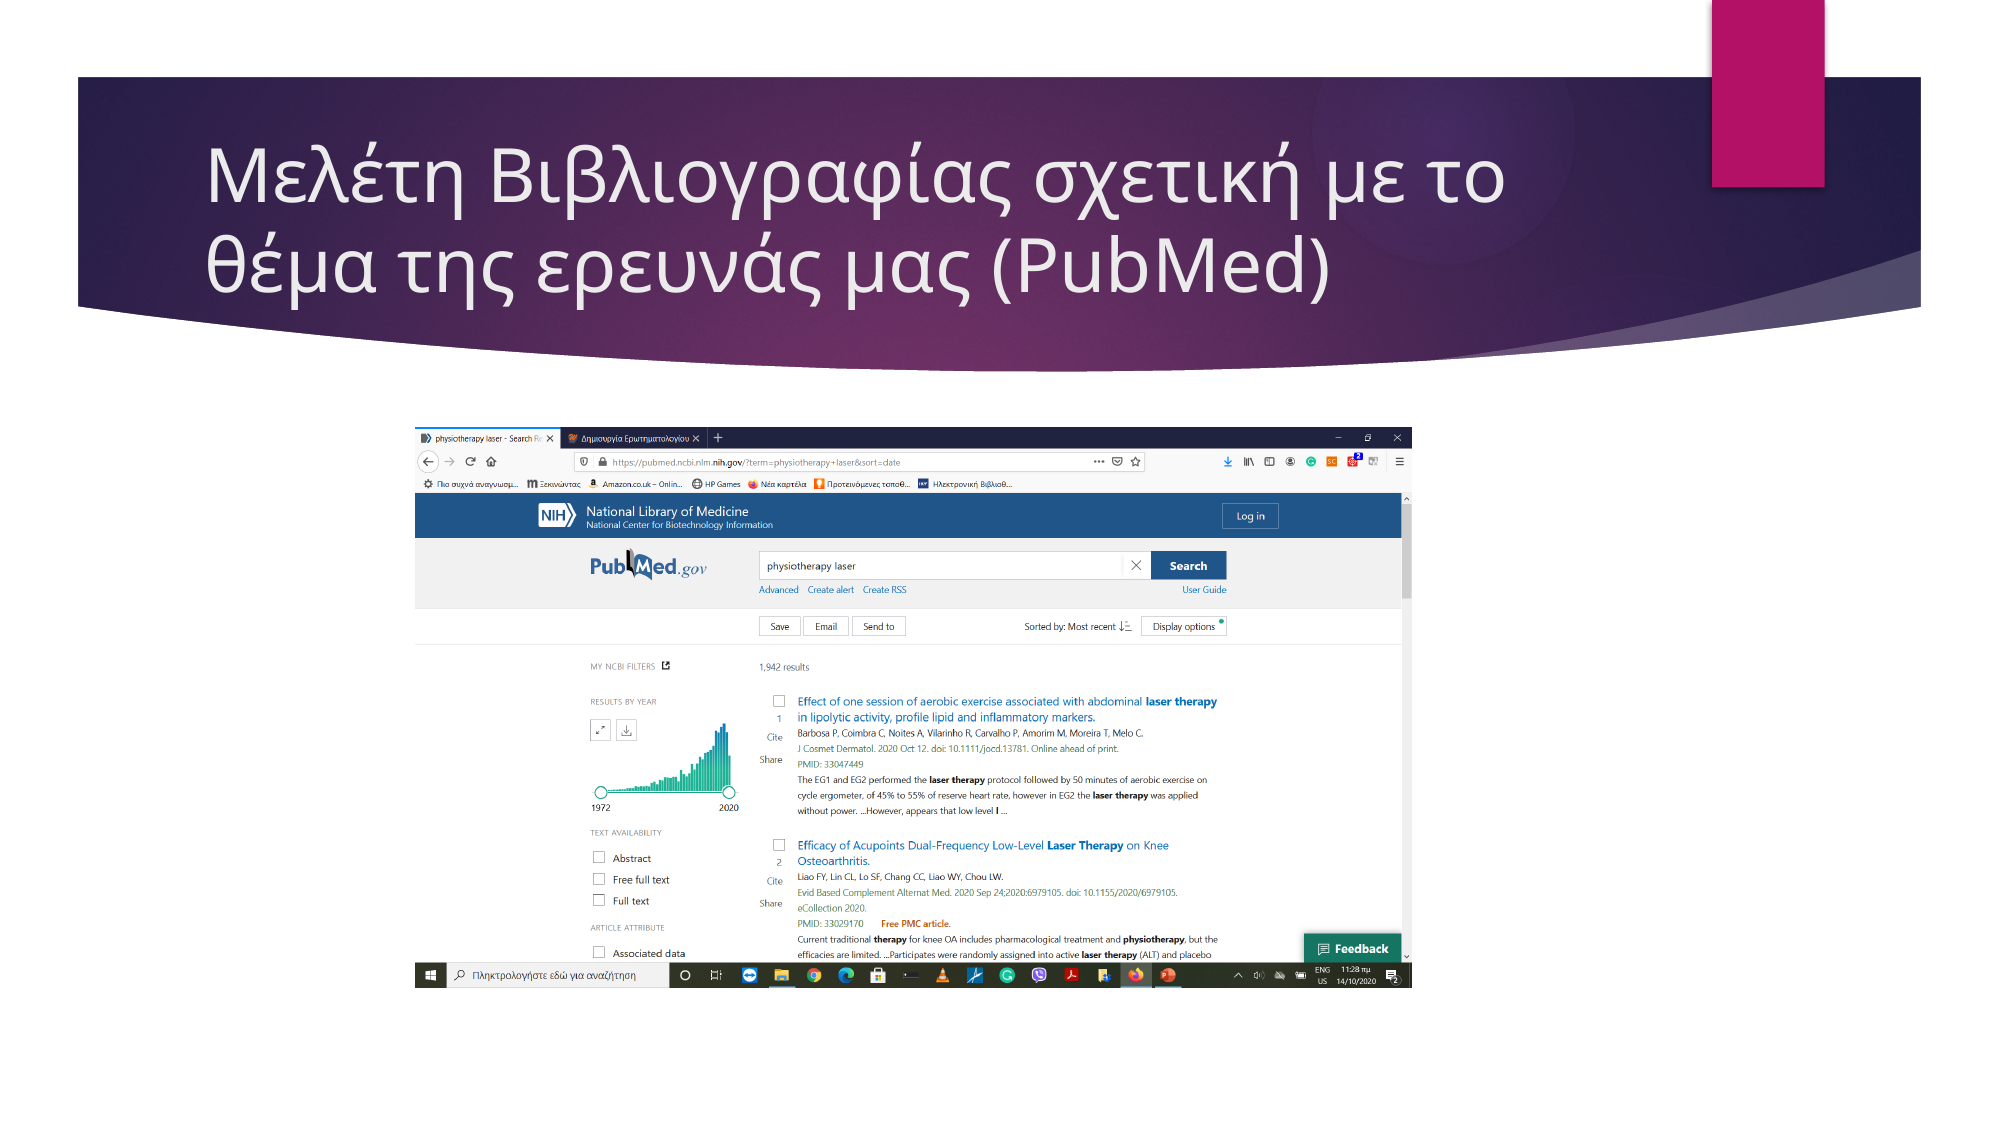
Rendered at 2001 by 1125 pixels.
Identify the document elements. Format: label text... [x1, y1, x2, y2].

title Μελέτη Βιβλιογραφίας σχετική με το θέμα της ερευνάς μας (PubMed) [189, 159, 1627, 276]
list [415, 426, 1412, 988]
